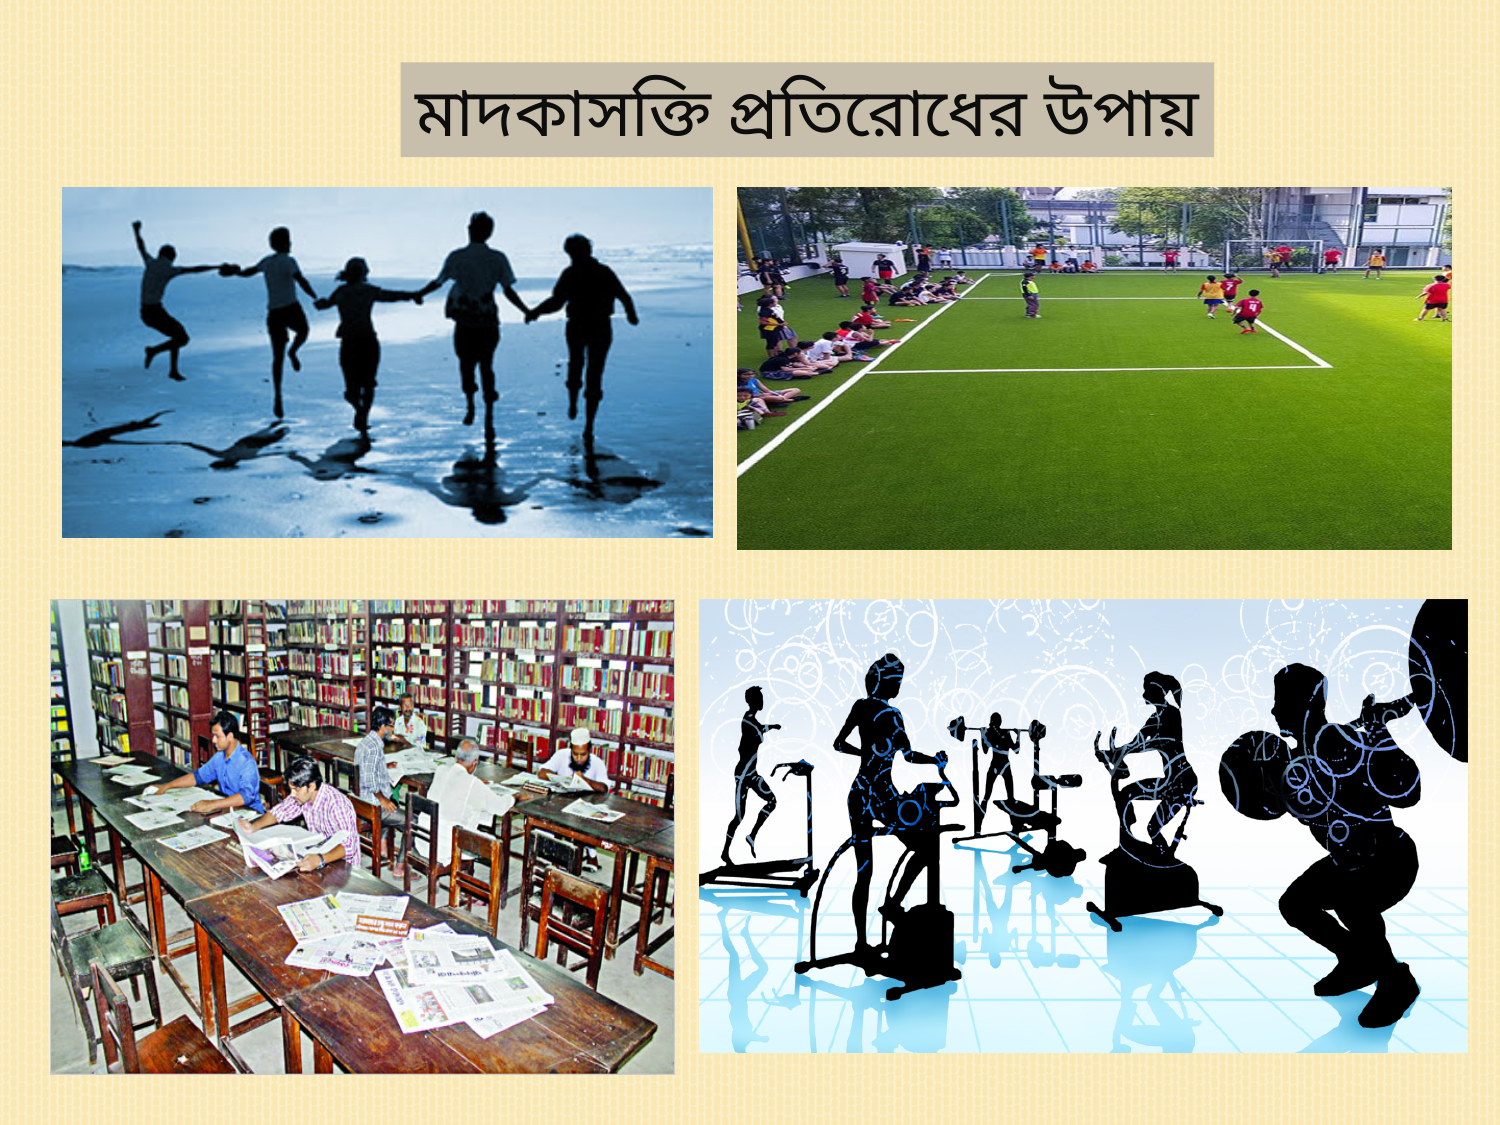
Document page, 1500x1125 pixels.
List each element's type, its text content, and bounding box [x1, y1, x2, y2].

picture [49, 599, 676, 1076]
picture [62, 187, 713, 538]
text_box মাদকাসক্তি প্রতিরোধের উপায় [400, 62, 1215, 158]
picture [699, 599, 1468, 1053]
picture [737, 187, 1453, 551]
